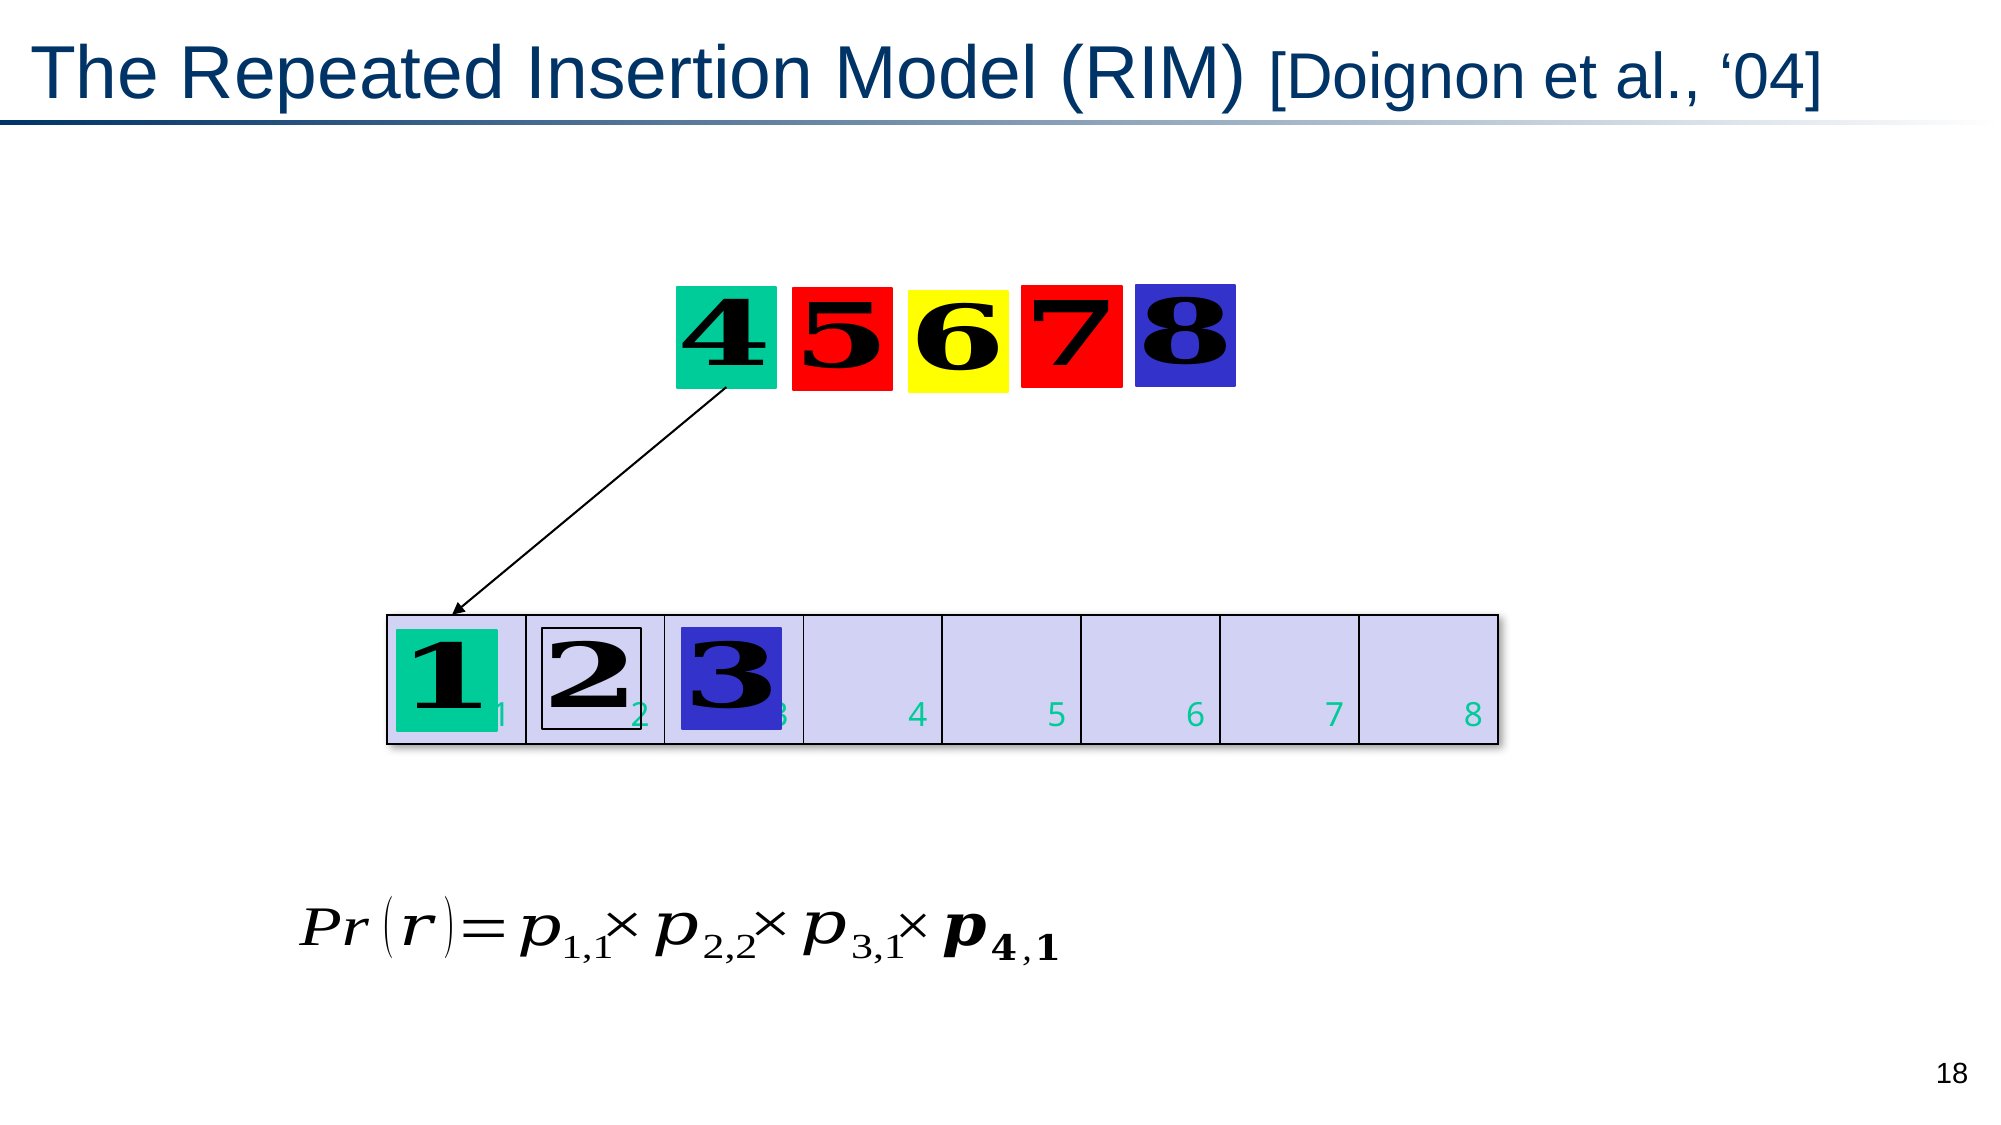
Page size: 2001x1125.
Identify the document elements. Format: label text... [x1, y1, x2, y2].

table_header 5 [943, 616, 1080, 743]
title The Repeated Insertion Model (RIM) [Doignon et al., ‘04] [0, 0, 2000, 138]
slide_number 18 [1516, 1046, 1984, 1125]
table_header 2 [527, 616, 664, 628]
table_header 7 [1221, 616, 1358, 743]
table_header 2 [527, 731, 664, 743]
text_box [452, 387, 727, 615]
table_header 3 [665, 616, 803, 743]
table_header 4 [804, 616, 941, 743]
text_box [398, 628, 781, 731]
table_header 8 [1360, 616, 1497, 743]
table_header 1 [388, 616, 525, 743]
table_header 6 [1082, 616, 1219, 743]
